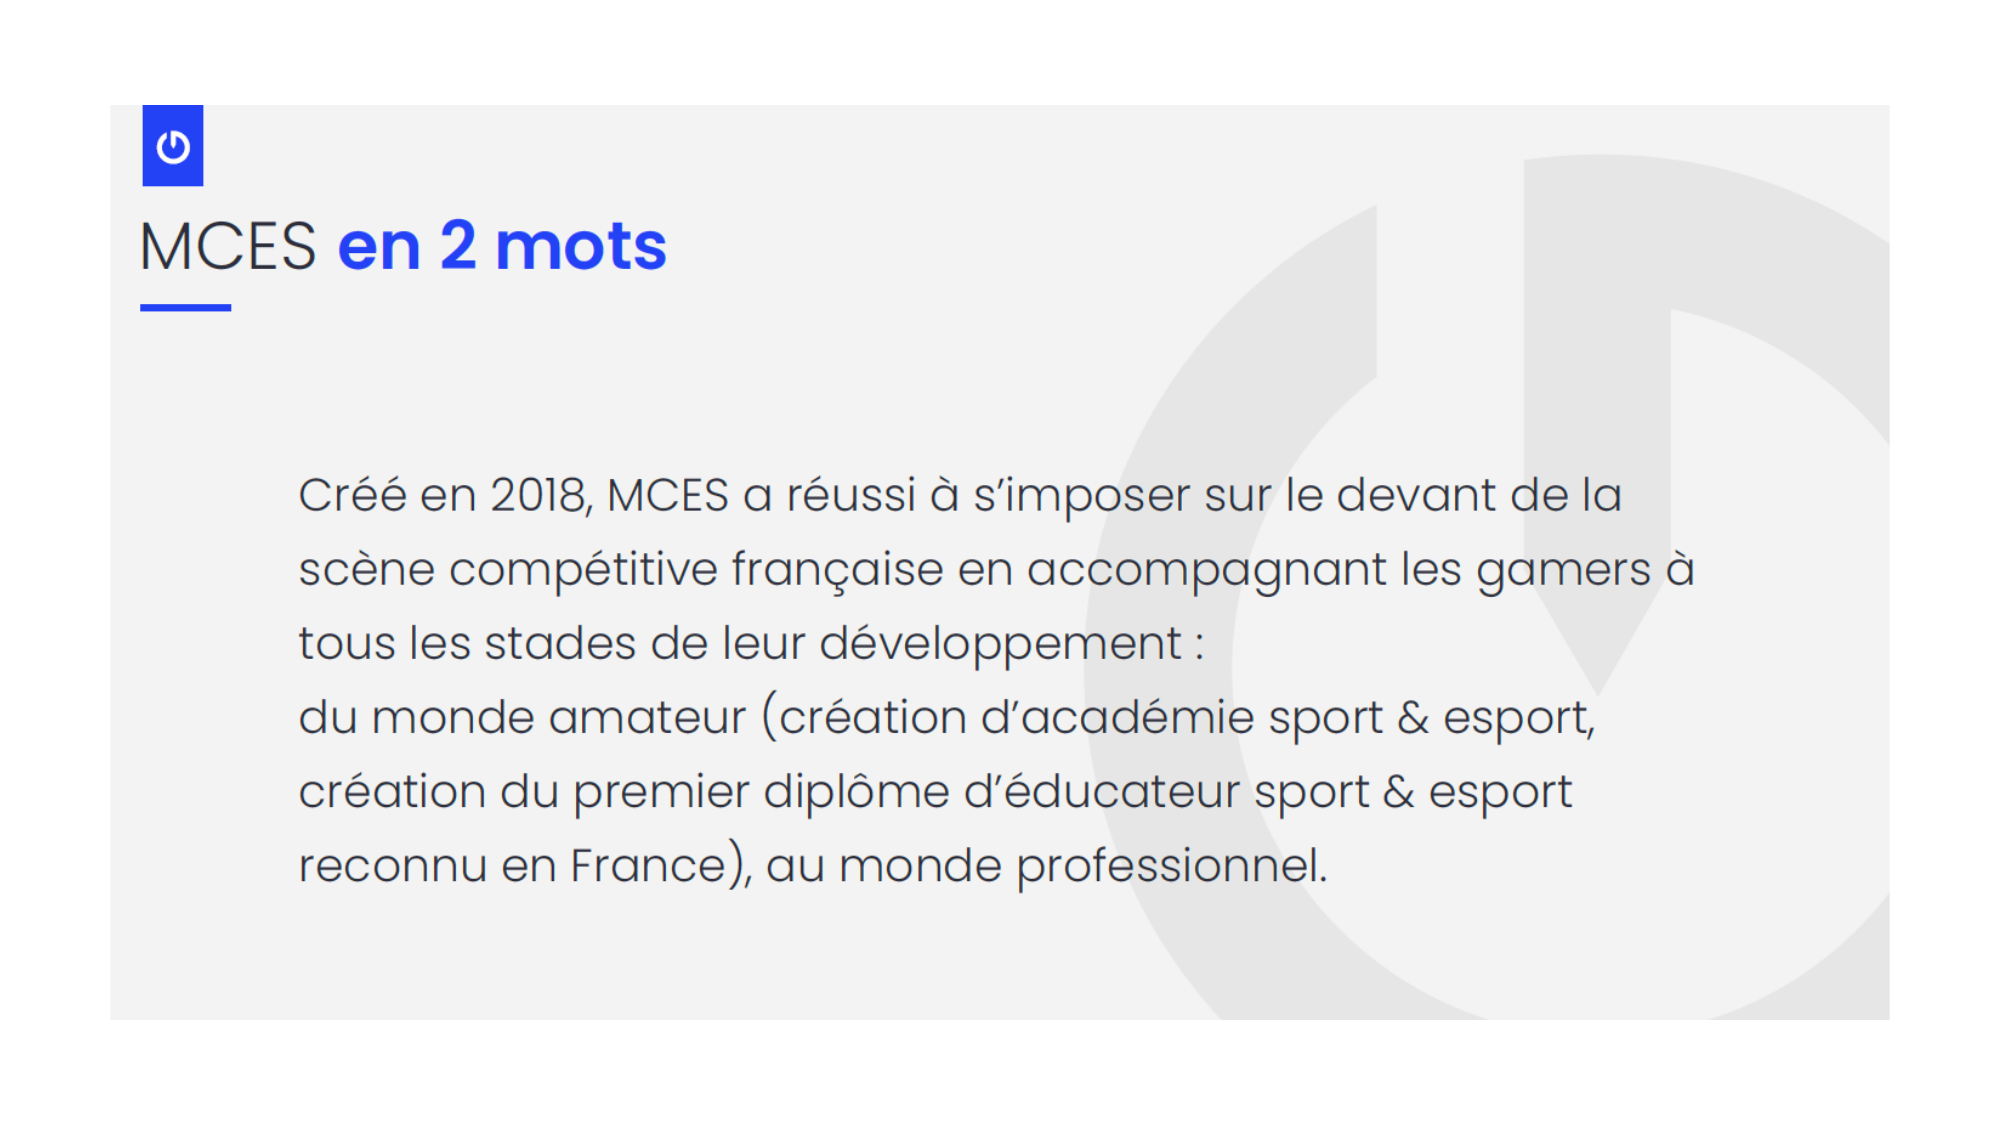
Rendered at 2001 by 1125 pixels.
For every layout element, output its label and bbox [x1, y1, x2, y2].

picture [110, 105, 1890, 1020]
